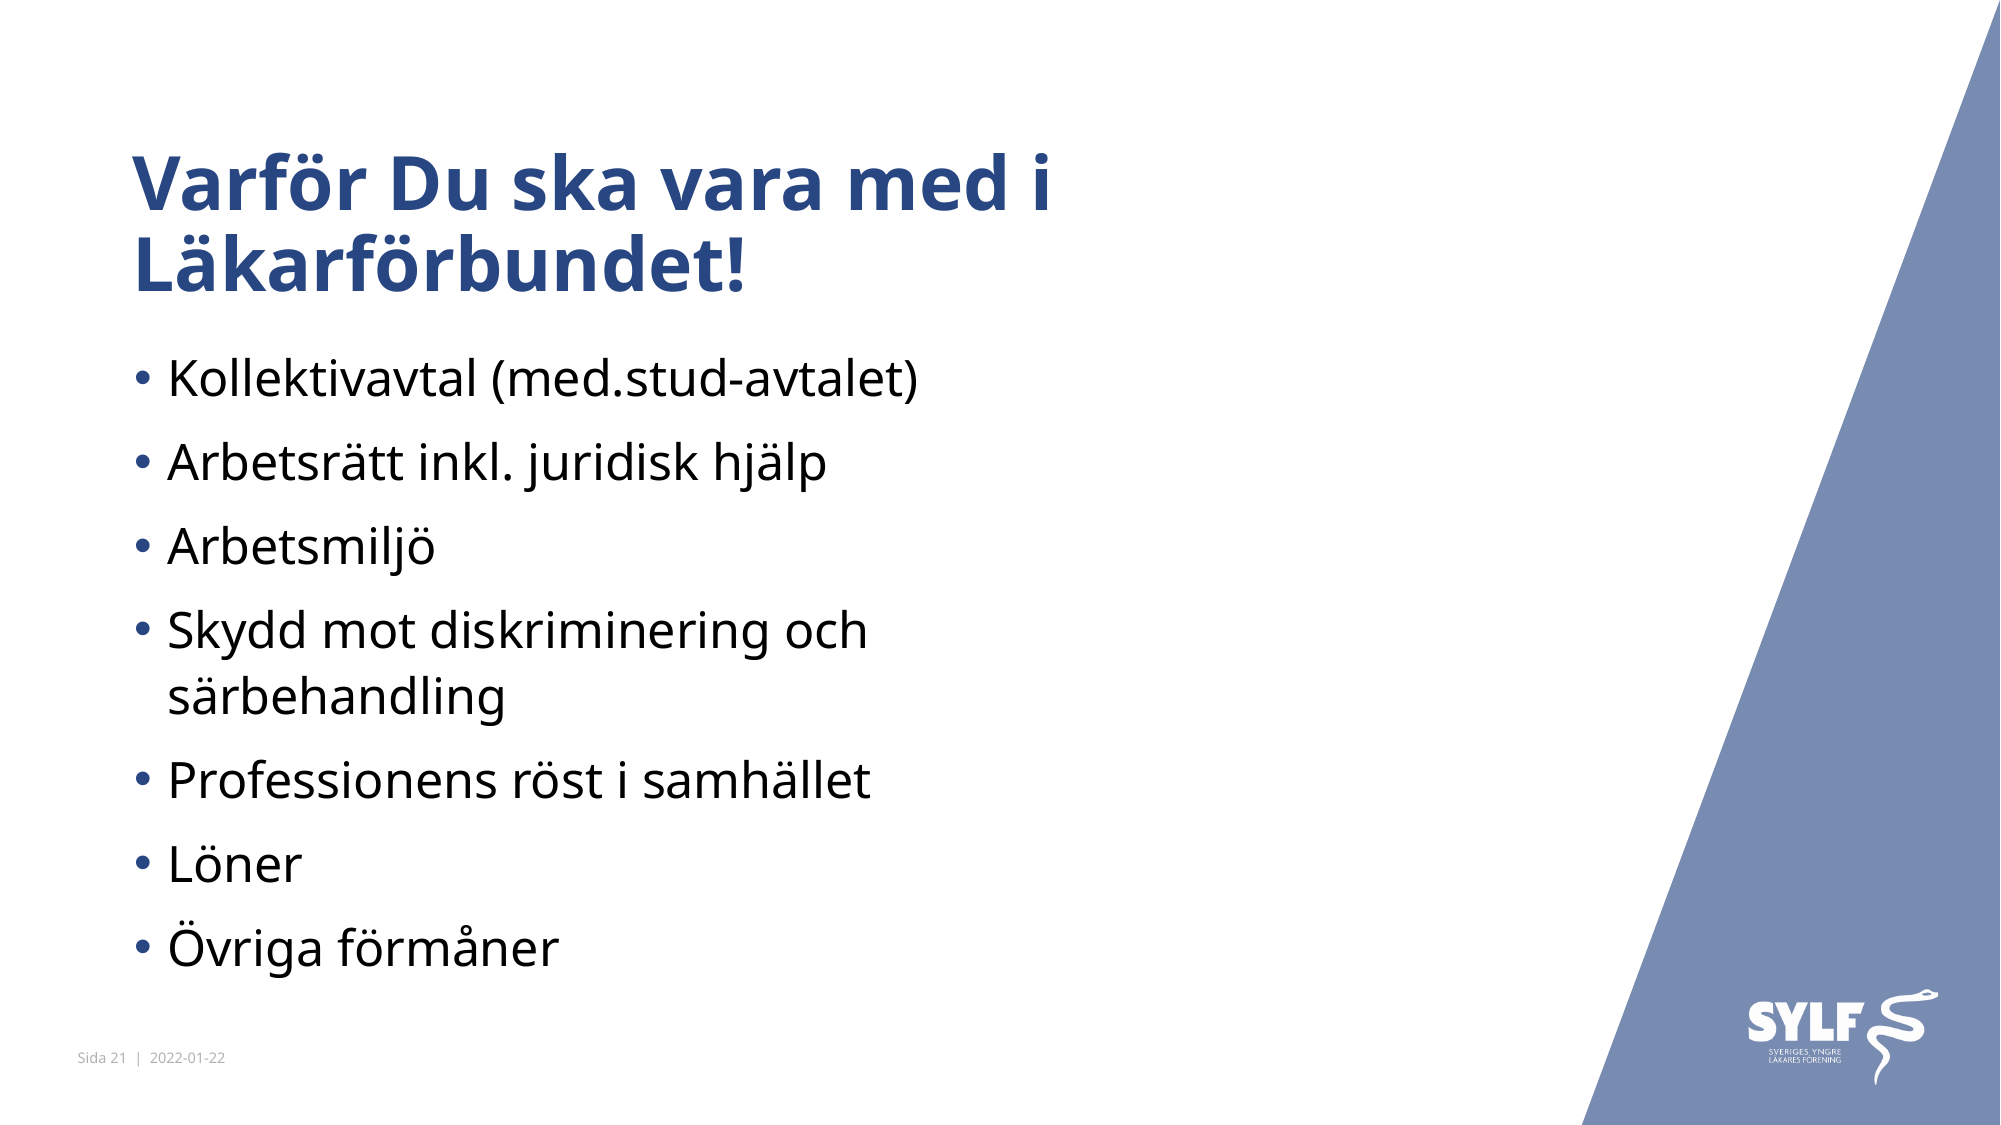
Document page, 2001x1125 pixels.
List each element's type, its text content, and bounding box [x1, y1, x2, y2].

picture [1114, 0, 2000, 1125]
title Varför Du ska vara med i Läkarförbundet! [117, 138, 1114, 307]
list Kollektivavtal (med.stud-avtalet) Arbetsrätt inkl. juridisk hjälp Arbetsmiljö Skydd mot diskriminering och särbehandling Professionens röst i samhället Löner Övriga förmåner [117, 333, 1114, 990]
